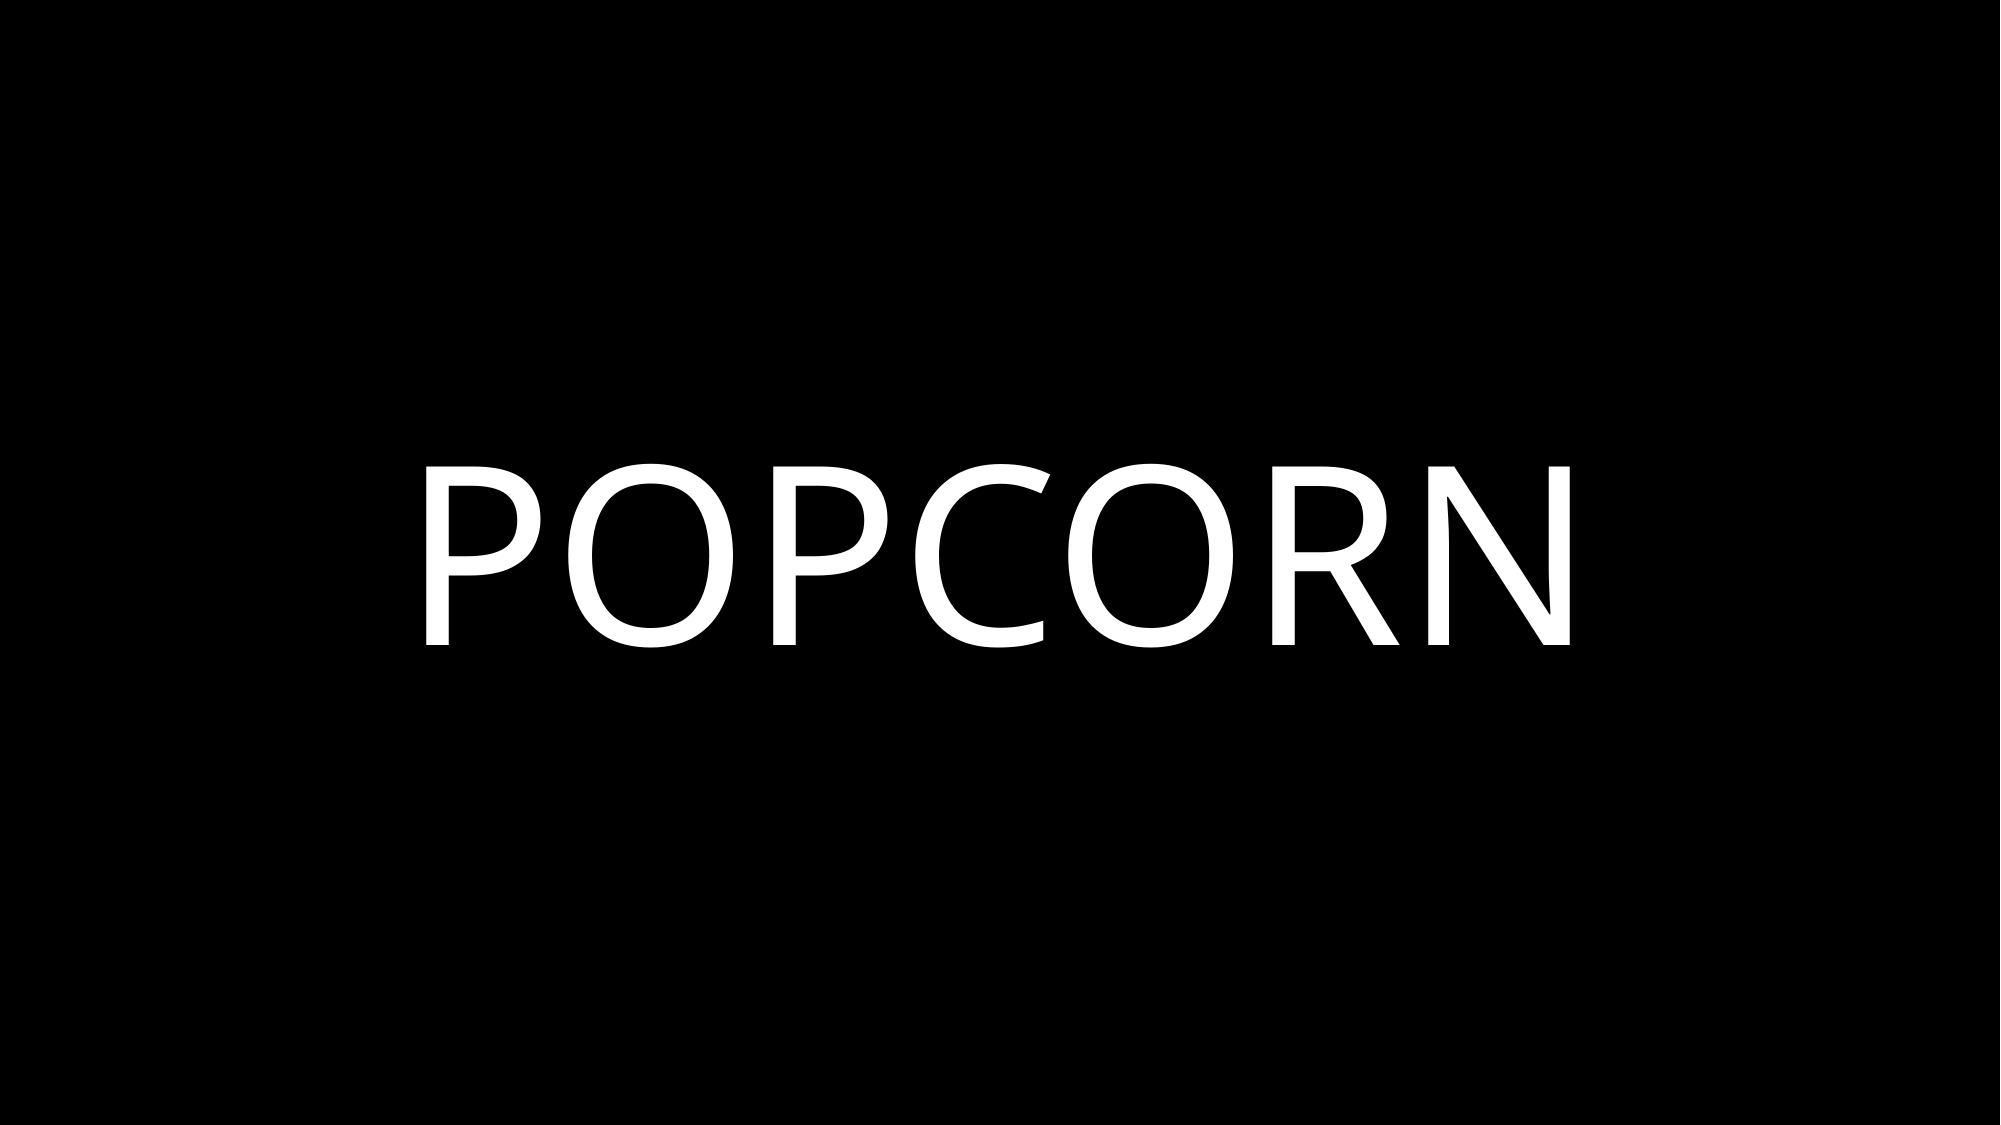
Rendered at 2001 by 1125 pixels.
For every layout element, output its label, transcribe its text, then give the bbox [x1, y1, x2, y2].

title POPCORN [248, 315, 1749, 708]
